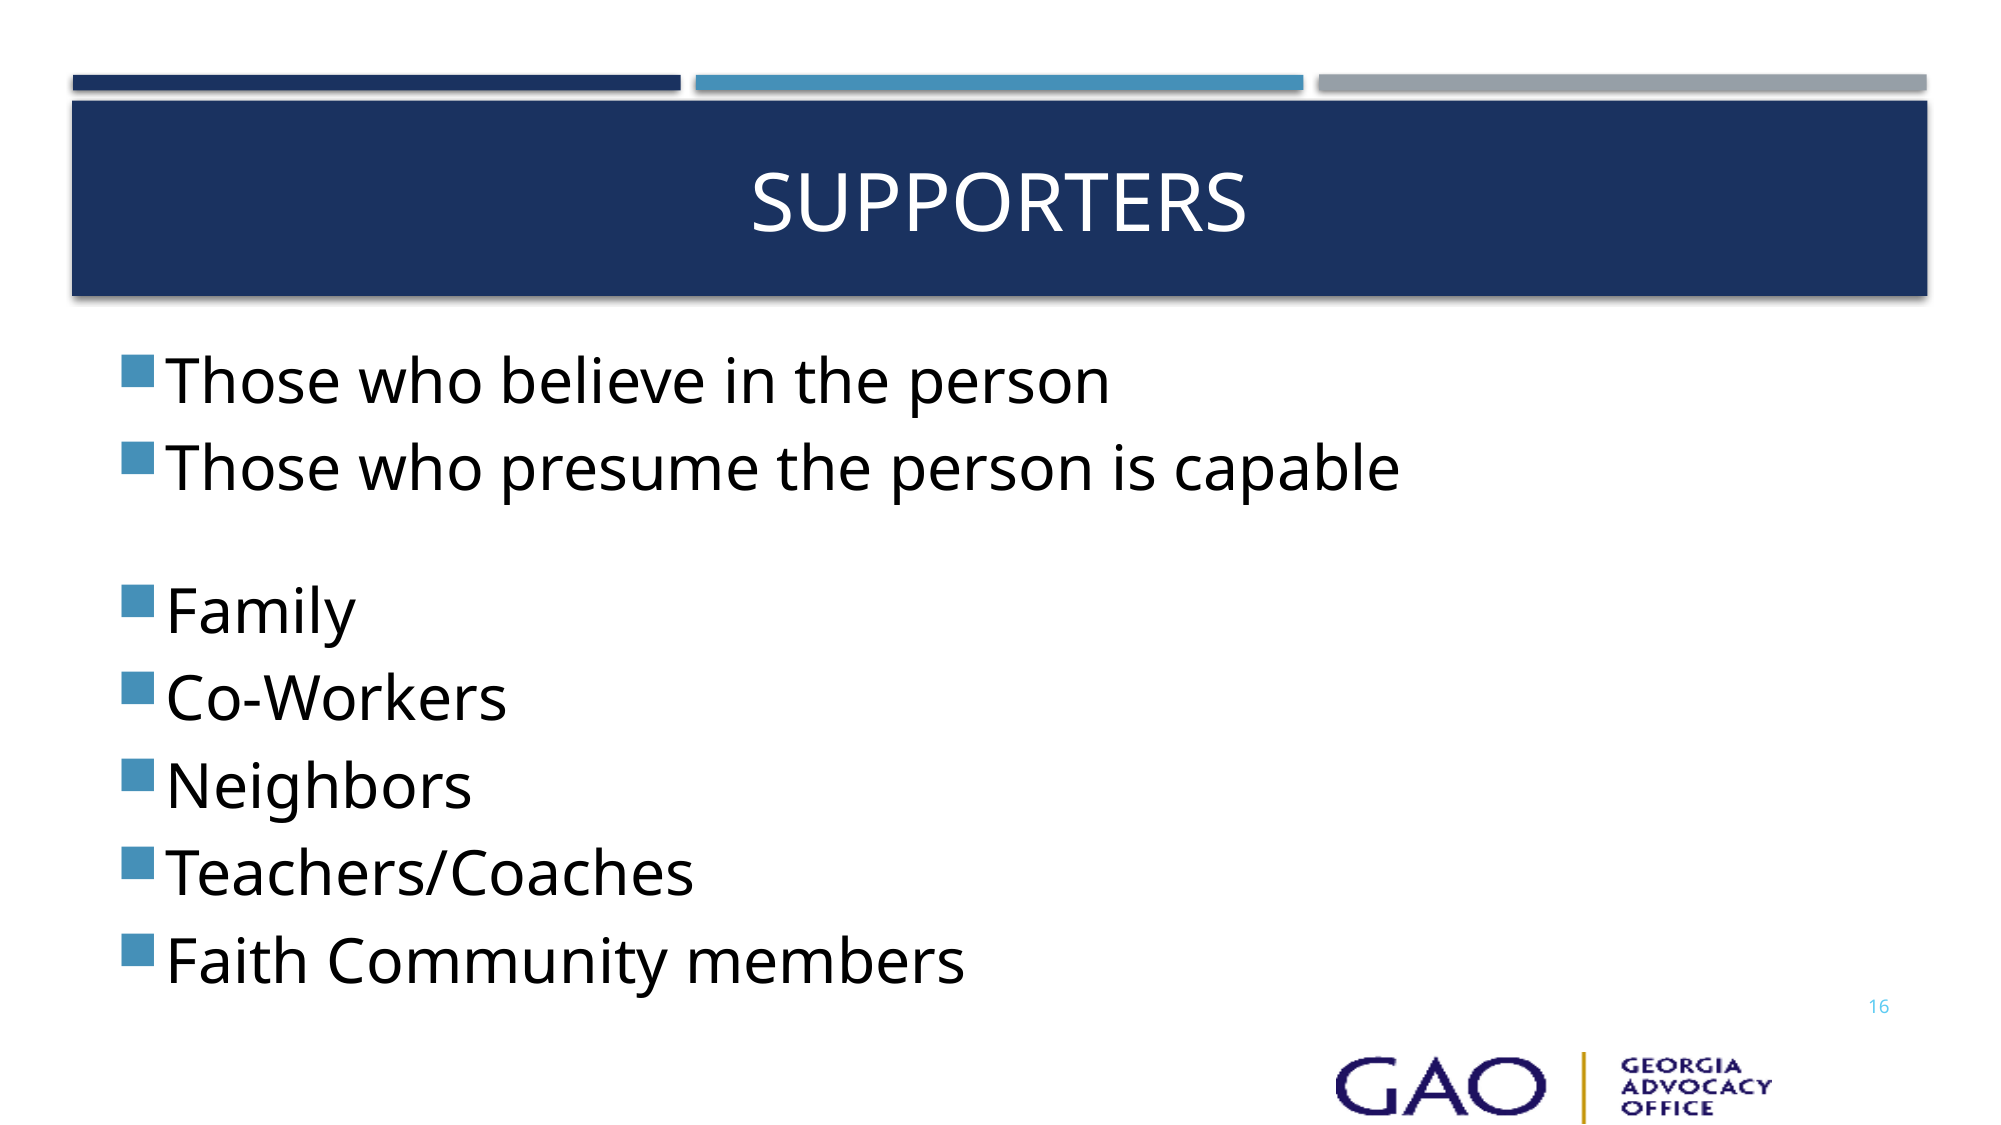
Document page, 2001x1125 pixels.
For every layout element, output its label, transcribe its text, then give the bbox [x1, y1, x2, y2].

title Supporters [372, 100, 1628, 299]
slide_number 16 [1732, 977, 1905, 1037]
list Those who believe in the person Those who presume the person is capable Family Co-Workers Neighbors Teachers/Coaches Faith Community members [100, 332, 1612, 1014]
